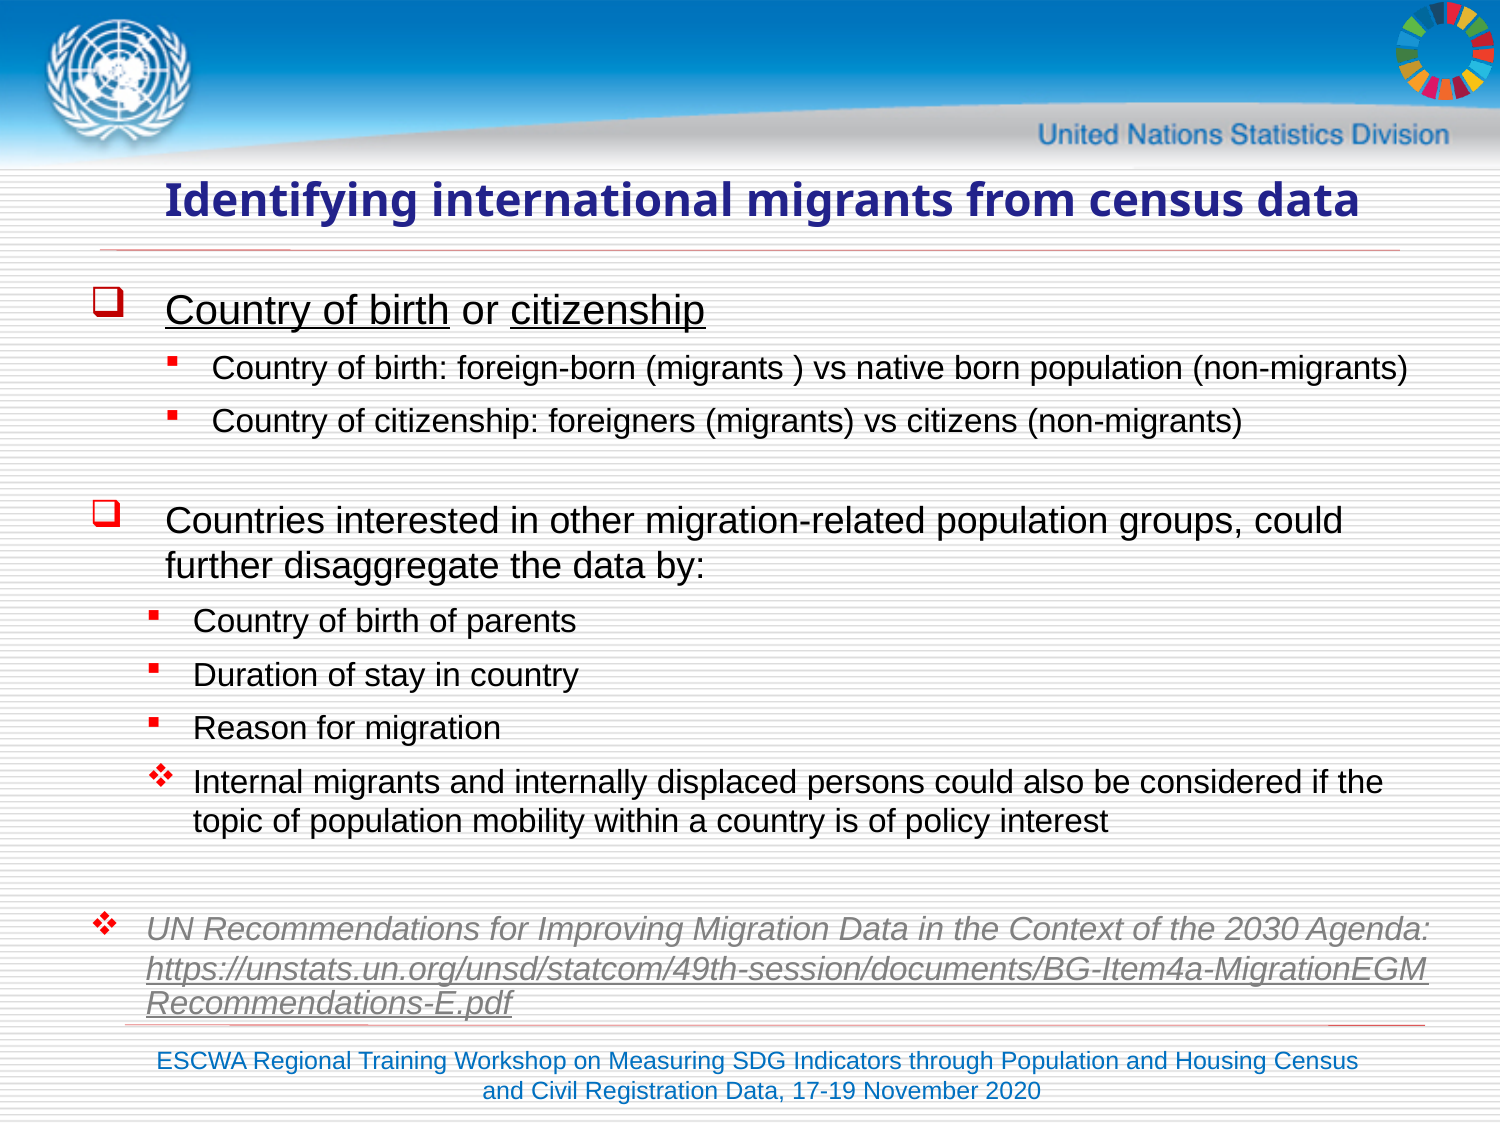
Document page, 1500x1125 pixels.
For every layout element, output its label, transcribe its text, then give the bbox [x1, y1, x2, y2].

list Country of birth or citizenship Country of birth: foreign-born (migrants ) vs native born population (non-migrants) Country of citizenship: foreigners (migrants) vs citizens (non-migrants) Countries interested in other migration-related population groups, could further disaggregate the data by: Country of birth of parents Duration of stay in country Reason for migration Internal migrants and internally displaced persons could also be considered if the topic of population mobility within a country is of policy interest UN Recommendations for Improving Migration Data in the Context of the 2030 Agenda: https://unstats.un.org/unsd/statcom/49th-session/documents/BG-Item4a-MigrationEGMRecommendations-E.pdf [75, 275, 1464, 1038]
picture [1397, 47, 1417, 61]
title Identifying international migrants from census data [150, 112, 1444, 234]
picture [0, 0, 1500, 1125]
